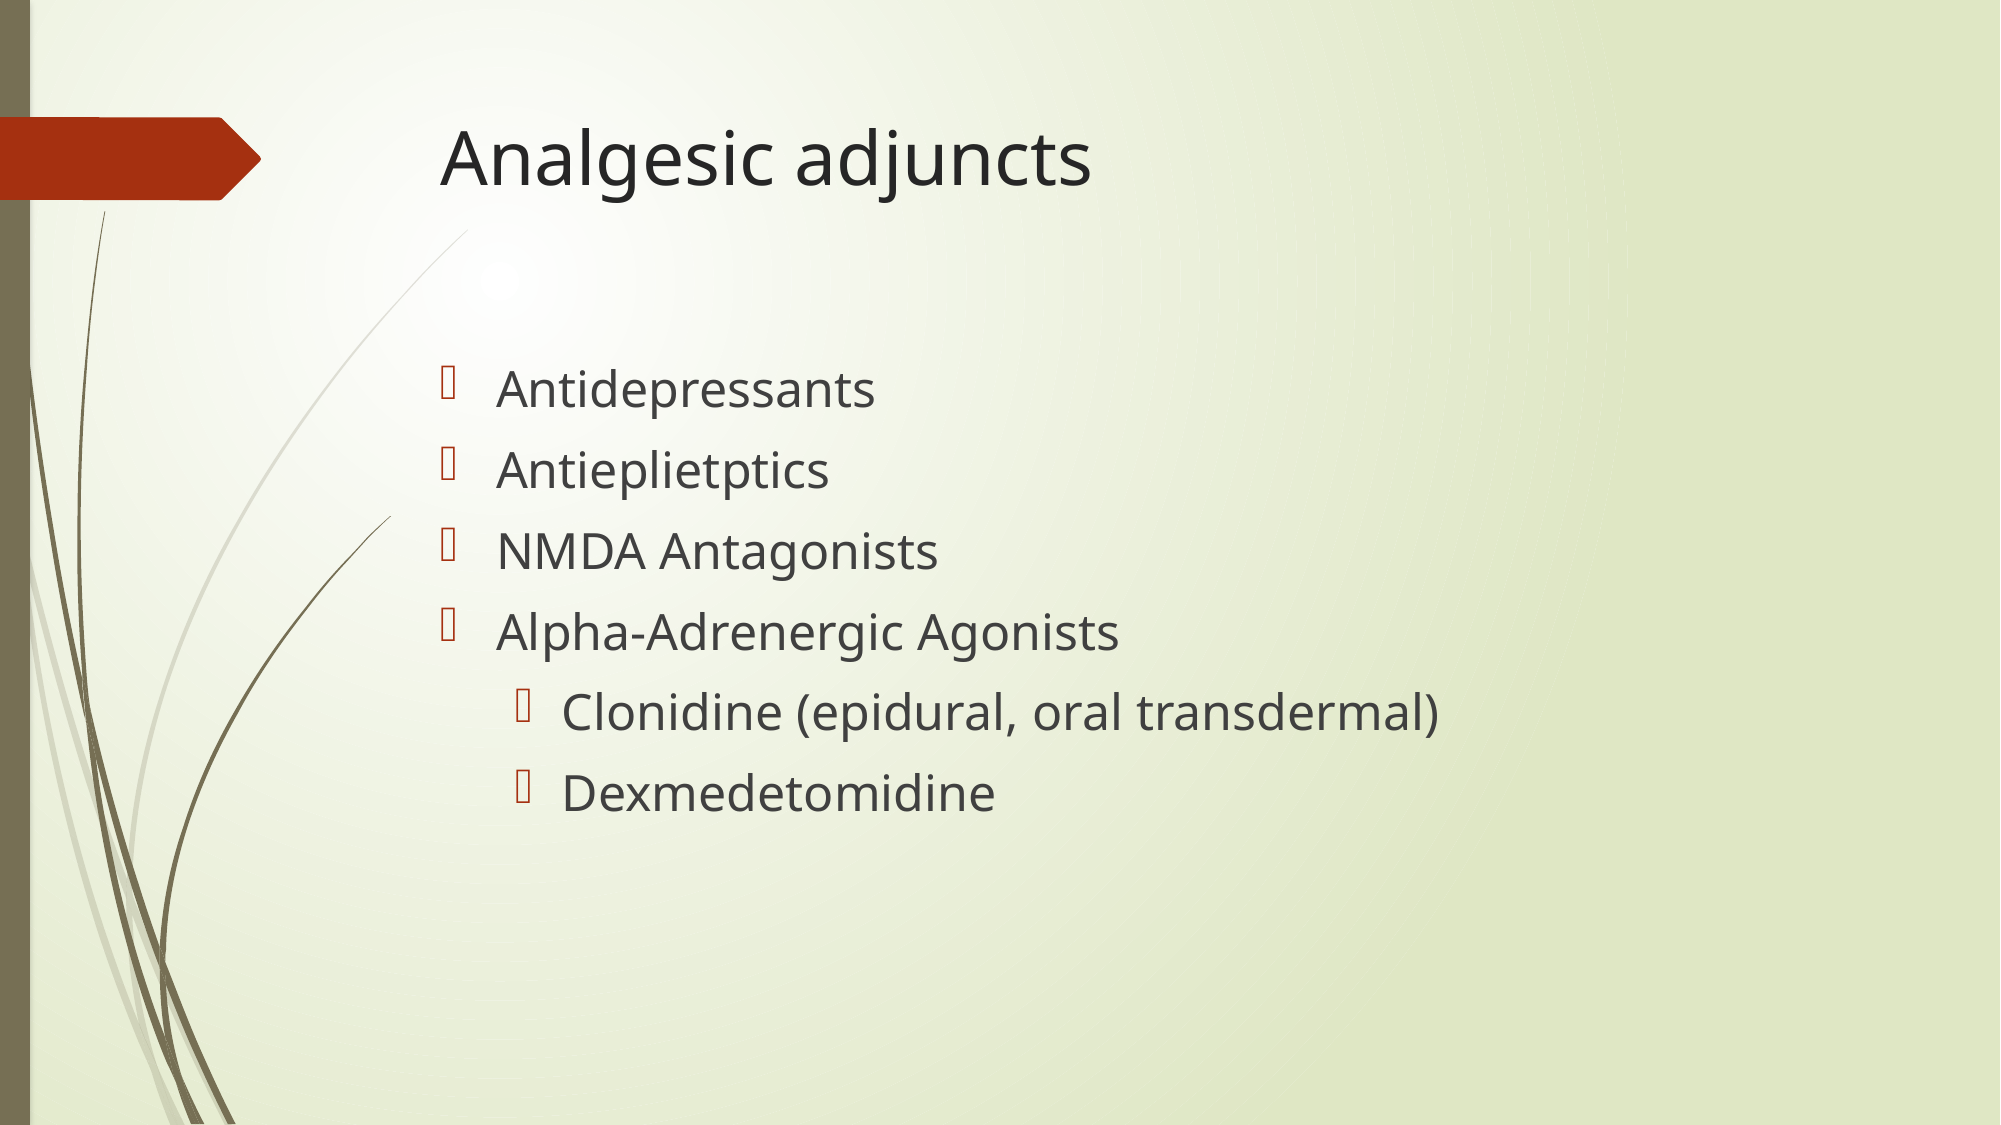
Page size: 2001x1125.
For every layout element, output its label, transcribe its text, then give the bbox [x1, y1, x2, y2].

list Antidepressants Antieplietptics NMDA Antagonists Alpha-Adrenergic Agonists Clonidine (epidural, oral transdermal) Dexmedetomidine [424, 350, 1888, 970]
title Analgesic adjuncts [425, 102, 1888, 313]
